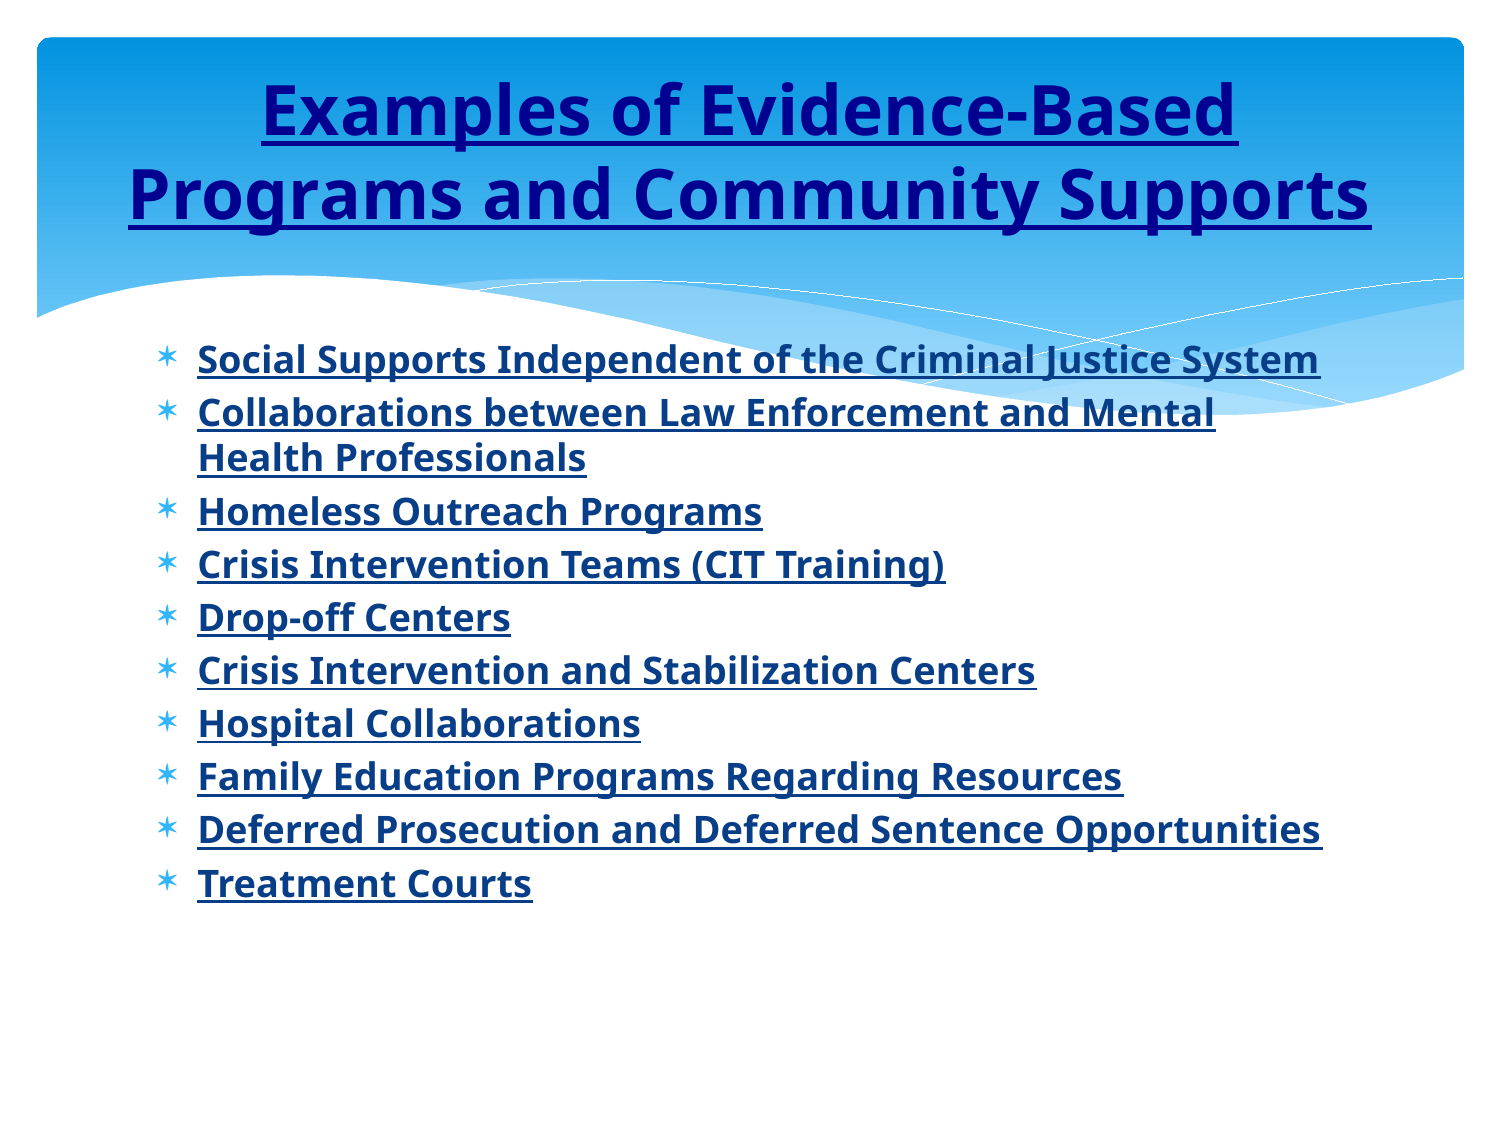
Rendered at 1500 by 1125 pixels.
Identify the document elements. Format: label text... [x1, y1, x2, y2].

title Examples of Evidence-Based Programs and Community Supports [75, 55, 1425, 328]
list Social Supports Independent of the Criminal Justice System Collaborations between Law Enforcement and Mental Health Professionals Homeless Outreach Programs Crisis Intervention Teams (CIT Training) Drop-off Centers Crisis Intervention and Stabilization Centers Hospital Collaborations Family Education Programs Regarding Resources Deferred Prosecution and Deferred Sentence Opportunities Treatment Courts [143, 328, 1359, 1005]
